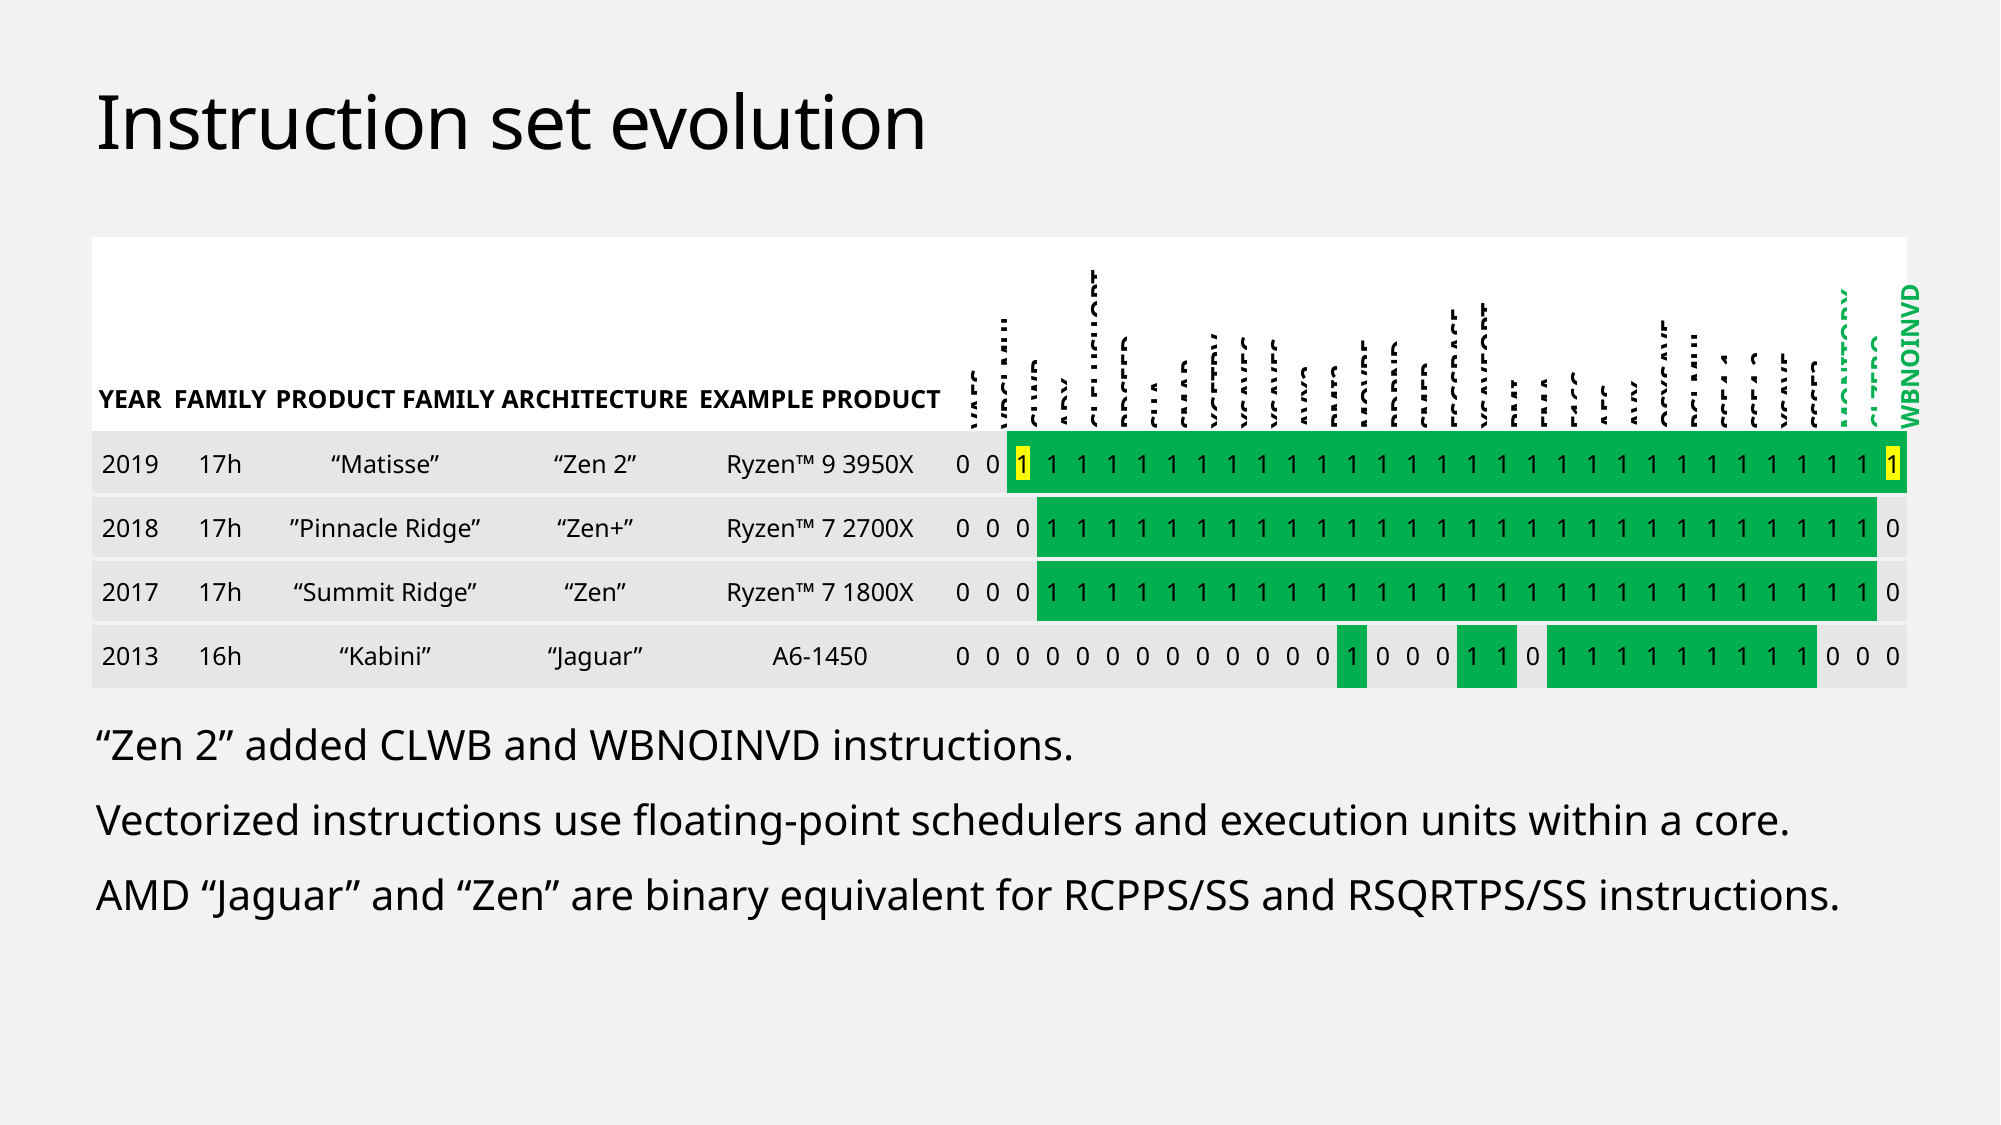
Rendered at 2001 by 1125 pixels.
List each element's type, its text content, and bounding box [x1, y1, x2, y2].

table_cell 1 [1337, 625, 1367, 688]
table_cell 1 [1817, 561, 1847, 621]
table_cell 1 [1607, 497, 1637, 557]
table_cell 1 [1127, 431, 1157, 493]
table_cell Ryzen™ 7 2700X [692, 497, 947, 557]
table_cell 1 [1157, 431, 1187, 493]
table_cell 1 [1727, 431, 1757, 493]
table_cell 1 [1457, 625, 1487, 688]
table_header AVX2 [1277, 237, 1307, 431]
table_cell 1 [1187, 431, 1217, 493]
table_cell 1 [1787, 561, 1817, 621]
table_header SMEP [1397, 237, 1427, 431]
table_header VPCLMUL [977, 237, 1007, 431]
table_cell 1 [1127, 497, 1157, 557]
table_cell 1 [1157, 497, 1187, 557]
table_header OSXSAVE [1637, 237, 1667, 431]
table_cell 1 [1877, 431, 1907, 493]
table_cell “Matisse” [272, 431, 497, 493]
table_cell 1 [1547, 561, 1577, 621]
table_header F16C [1547, 237, 1577, 431]
table_cell 1 [1727, 561, 1757, 621]
table_cell 1 [1337, 431, 1367, 493]
table_cell 1 [1337, 497, 1367, 557]
table_cell 0 [1307, 625, 1337, 688]
table_cell 1 [1787, 625, 1817, 688]
table_cell 1 [1727, 625, 1757, 688]
table_cell 1 [1577, 497, 1607, 557]
table_header BMI2 [1307, 237, 1337, 431]
table_header PRODUCT FAMILY [272, 237, 497, 431]
table_cell 17h [167, 431, 272, 493]
table_cell 0 [1037, 625, 1067, 688]
table_cell 1 [1307, 431, 1337, 493]
table_cell 1 [1187, 561, 1217, 621]
table_header RDSEED [1097, 237, 1127, 431]
table_cell 1 [1817, 497, 1847, 557]
table_cell 1 [1577, 431, 1607, 493]
table_cell 1 [1607, 561, 1637, 621]
table_cell 1 [1847, 431, 1877, 493]
table_cell 1 [1667, 431, 1697, 493]
table_header FMA [1517, 237, 1547, 431]
table_cell 17h [167, 497, 272, 557]
table_header SSE4.2 [1727, 237, 1757, 431]
table_cell 1 [1487, 561, 1517, 621]
table_cell 1 [1757, 497, 1787, 557]
table_cell 0 [947, 561, 977, 621]
table_cell 1 [1277, 431, 1307, 493]
table_cell 0 [1097, 625, 1127, 688]
table_cell 1 [1397, 561, 1427, 621]
table_cell 1 [1097, 561, 1127, 621]
table_cell 0 [1427, 625, 1457, 688]
table_cell 2013 [92, 625, 167, 688]
table_cell 1 [1607, 625, 1637, 688]
table_cell 1 [1037, 561, 1067, 621]
table_cell 1 [1517, 431, 1547, 493]
table_cell 1 [1217, 561, 1247, 621]
table_cell 1 [1397, 497, 1427, 557]
table_cell 1 [1427, 561, 1457, 621]
table_cell 1 [1037, 497, 1067, 557]
table_cell 1 [1607, 431, 1637, 493]
table_cell 1 [1367, 561, 1397, 621]
table_cell 1 [1817, 431, 1847, 493]
table_header SHA [1127, 237, 1157, 431]
table_cell 1 [1067, 431, 1097, 493]
table_cell 1 [1037, 431, 1067, 493]
table_cell ”Pinnacle Ridge” [272, 497, 497, 557]
table_cell 0 [1007, 561, 1037, 621]
table_cell 1 [1577, 561, 1607, 621]
table_cell 0 [1007, 625, 1037, 688]
table_cell 1 [1277, 497, 1307, 557]
table_header FSGSBASE [1427, 237, 1457, 431]
table_cell 1 [1517, 561, 1547, 621]
table_cell 0 [1517, 625, 1547, 688]
table_cell 1 [1277, 561, 1307, 621]
table_cell 1 [1427, 497, 1457, 557]
table_cell 0 [1817, 625, 1847, 688]
table_cell 1 [1457, 497, 1487, 557]
table_cell 1 [1247, 561, 1277, 621]
table_cell 1 [1667, 497, 1697, 557]
table_header SSE4.1 [1697, 237, 1727, 431]
table_cell 1 [1487, 497, 1517, 557]
table_cell “Jaguar” [497, 625, 692, 688]
table_cell 0 [977, 625, 1007, 688]
table_cell 2017 [92, 561, 167, 621]
table_cell 0 [1067, 625, 1097, 688]
table_header MONITORX [1817, 237, 1847, 431]
table_cell “Zen+” [497, 497, 692, 557]
table_cell “Zen 2” [497, 431, 692, 493]
table_header MOVBE [1337, 237, 1367, 431]
table_header WBNOINVD [1877, 237, 1907, 431]
table_cell 1 [1337, 561, 1367, 621]
table_cell 0 [947, 625, 977, 688]
table_cell 1 [1667, 625, 1697, 688]
table_cell 1 [1247, 497, 1277, 557]
table_cell “Summit Ridge” [272, 561, 497, 621]
table_header XSAVE [1757, 237, 1787, 431]
table_cell 1 [1757, 625, 1787, 688]
table_header VAES [947, 237, 977, 431]
table_header CLFLUSHOPT [1067, 237, 1097, 431]
table_cell 2018 [92, 497, 167, 557]
table_cell 1 [1427, 431, 1457, 493]
table_cell 1 [1637, 561, 1667, 621]
table_cell 0 [1217, 625, 1247, 688]
table_cell 0 [1157, 625, 1187, 688]
table_cell 1 [1757, 561, 1787, 621]
table_cell 1 [1787, 431, 1817, 493]
table_header SSSE3 [1787, 237, 1817, 431]
table_cell 0 [1007, 497, 1037, 557]
table_cell 1 [1217, 431, 1247, 493]
table_header XSAVEOPT [1457, 237, 1487, 431]
table_cell 1 [1247, 431, 1277, 493]
table_cell 1 [1457, 431, 1487, 493]
table_header AES [1577, 237, 1607, 431]
table_header YEAR [92, 237, 167, 431]
table_cell 1 [1367, 497, 1397, 557]
table_header XSAVEC [1217, 237, 1247, 431]
table_cell 1 [1217, 497, 1247, 557]
table_cell 1 [1457, 561, 1487, 621]
table_cell 0 [1877, 561, 1907, 621]
table_header XSAVES [1247, 237, 1277, 431]
table_cell 1 [1097, 497, 1127, 557]
table_cell 0 [1247, 625, 1277, 688]
table_header RDRND [1367, 237, 1397, 431]
table_cell 1 [1307, 561, 1337, 621]
table_header EXAMPLE PRODUCT [692, 237, 947, 431]
table_cell 1 [1487, 431, 1517, 493]
table_cell 1 [1127, 561, 1157, 621]
table_cell 1 [1067, 497, 1097, 557]
table_cell 16h [167, 625, 272, 688]
table_cell 1 [1847, 561, 1877, 621]
table_cell 1 [1847, 497, 1877, 557]
table_cell 1 [1547, 497, 1577, 557]
table_cell 1 [1397, 431, 1427, 493]
table_header CLZERO [1847, 237, 1877, 431]
table_cell 0 [977, 561, 1007, 621]
table_header CLWB [1007, 237, 1037, 431]
table_cell 0 [977, 431, 1007, 493]
table_cell 1 [1547, 625, 1577, 688]
table_cell 1 [1697, 561, 1727, 621]
table_cell 1 [1697, 625, 1727, 688]
table_cell 17h [167, 561, 272, 621]
table_cell 1 [1787, 497, 1817, 557]
table_cell A6-1450 [692, 625, 947, 688]
table_cell 0 [977, 497, 1007, 557]
table_cell 1 [1547, 431, 1577, 493]
table_cell 2019 [92, 431, 167, 493]
table_cell 1 [1727, 497, 1757, 557]
table_header ADX [1037, 237, 1067, 431]
table_header XGETBV [1187, 237, 1217, 431]
table_cell 1 [1307, 497, 1337, 557]
table_header SMAP [1157, 237, 1187, 431]
table_cell 0 [1847, 625, 1877, 688]
table_cell 1 [1487, 625, 1517, 688]
table_cell 1 [1697, 497, 1727, 557]
list “Zen 2” added CLWB and WBNOINVD instructions. Vectorized instructions use floating-point schedulers and execution units within a core. AMD “Jaguar” and “Zen” are binary equivalent for RCPPS/SS and RSQRTPS/SS instructions. [95, 719, 1904, 922]
table_cell 1 [1517, 497, 1547, 557]
table_cell 0 [1127, 625, 1157, 688]
table_cell “Zen” [497, 561, 692, 621]
table_cell 1 [1577, 625, 1607, 688]
table_cell 0 [1367, 625, 1397, 688]
table_cell 0 [1277, 625, 1307, 688]
table_cell 1 [1757, 431, 1787, 493]
table_cell 1 [1007, 431, 1037, 493]
table_cell 1 [1187, 497, 1217, 557]
table_cell Ryzen™ 7 1800X [692, 561, 947, 621]
table_header ARCHITECTURE [497, 237, 692, 431]
table_cell 1 [1667, 561, 1697, 621]
table_cell 1 [1637, 625, 1667, 688]
table_cell 1 [1637, 497, 1667, 557]
table_cell 1 [1097, 431, 1127, 493]
table_cell 1 [1697, 431, 1727, 493]
table_cell 0 [1877, 497, 1907, 557]
table_cell 1 [1637, 431, 1667, 493]
table_cell Ryzen™ 9 3950X [692, 431, 947, 493]
table_header PCLMUL [1667, 237, 1697, 431]
table_cell 1 [1067, 561, 1097, 621]
table_cell “Kabini” [272, 625, 497, 688]
title Instruction set evolution [96, 75, 1904, 166]
table_cell 0 [947, 497, 977, 557]
table_cell 0 [947, 431, 977, 493]
table_header BMI [1487, 237, 1517, 431]
table_header FAMILY [167, 237, 272, 431]
table_cell 1 [1157, 561, 1187, 621]
table_cell 0 [1397, 625, 1427, 688]
table_cell 0 [1877, 625, 1907, 688]
table_cell 1 [1367, 431, 1397, 493]
table_cell 0 [1187, 625, 1217, 688]
table_header AVX [1607, 237, 1637, 431]
